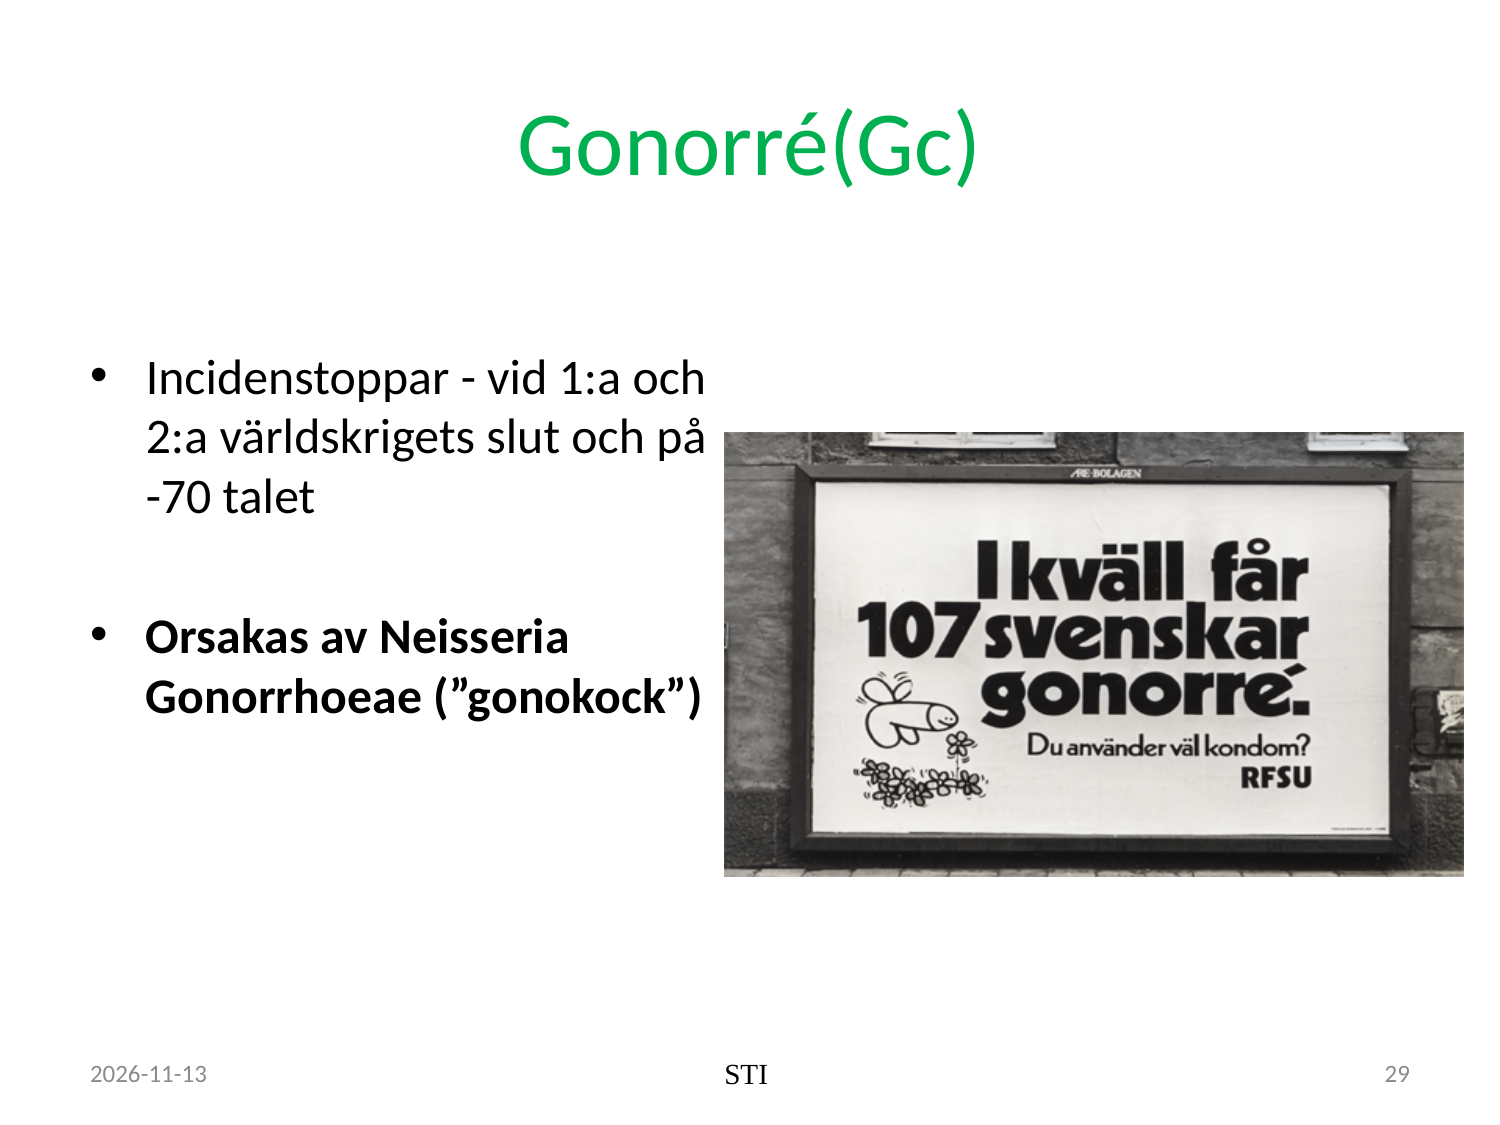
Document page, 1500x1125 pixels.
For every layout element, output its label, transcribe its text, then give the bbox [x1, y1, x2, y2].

title Gonorré(Gc) [75, 45, 1425, 233]
list Incidenstoppar - vid 1:a och 2:a världskrigets slut och på -70 talet Orsakas av Neisseria Gonorrhoeae (”gonokock”) [75, 262, 738, 1005]
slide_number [75, 1042, 425, 1103]
footer STI [512, 1042, 988, 1103]
picture [723, 432, 1464, 878]
slide_number 29 [1074, 1042, 1425, 1103]
